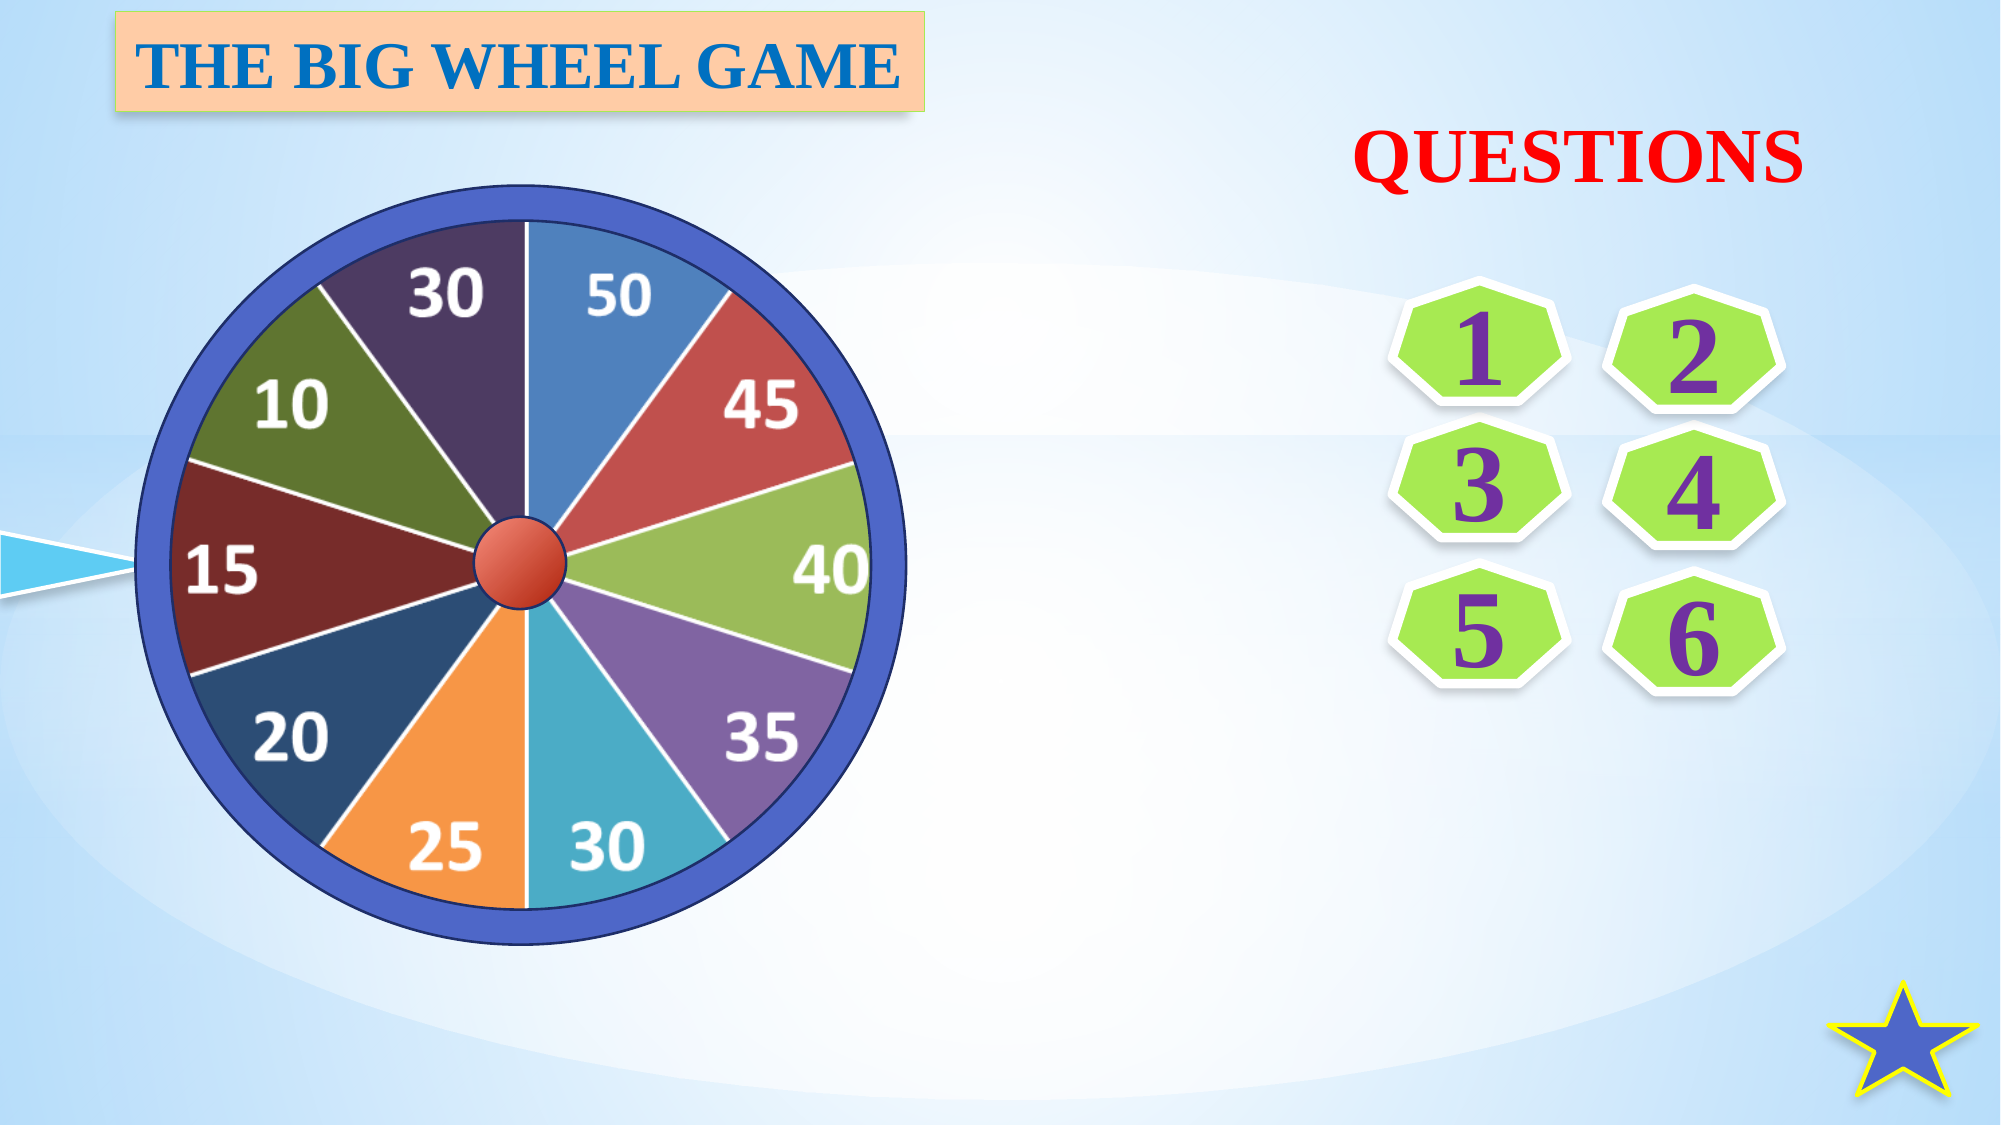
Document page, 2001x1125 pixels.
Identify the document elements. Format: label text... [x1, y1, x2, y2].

text_box QUESTIONS [1331, 94, 1826, 209]
text_box [0, 530, 119, 599]
text_box 5 [1390, 560, 1570, 686]
text_box 4 [1604, 422, 1784, 548]
text_box 2 [1604, 286, 1784, 412]
text_box 3 [1390, 415, 1570, 540]
text_box [1826, 979, 1981, 1098]
picture [125, 186, 929, 939]
text_box 6 [1604, 568, 1784, 694]
text_box 1 [1390, 278, 1570, 404]
text_box THE BIG WHEEL GAME [115, 11, 925, 112]
